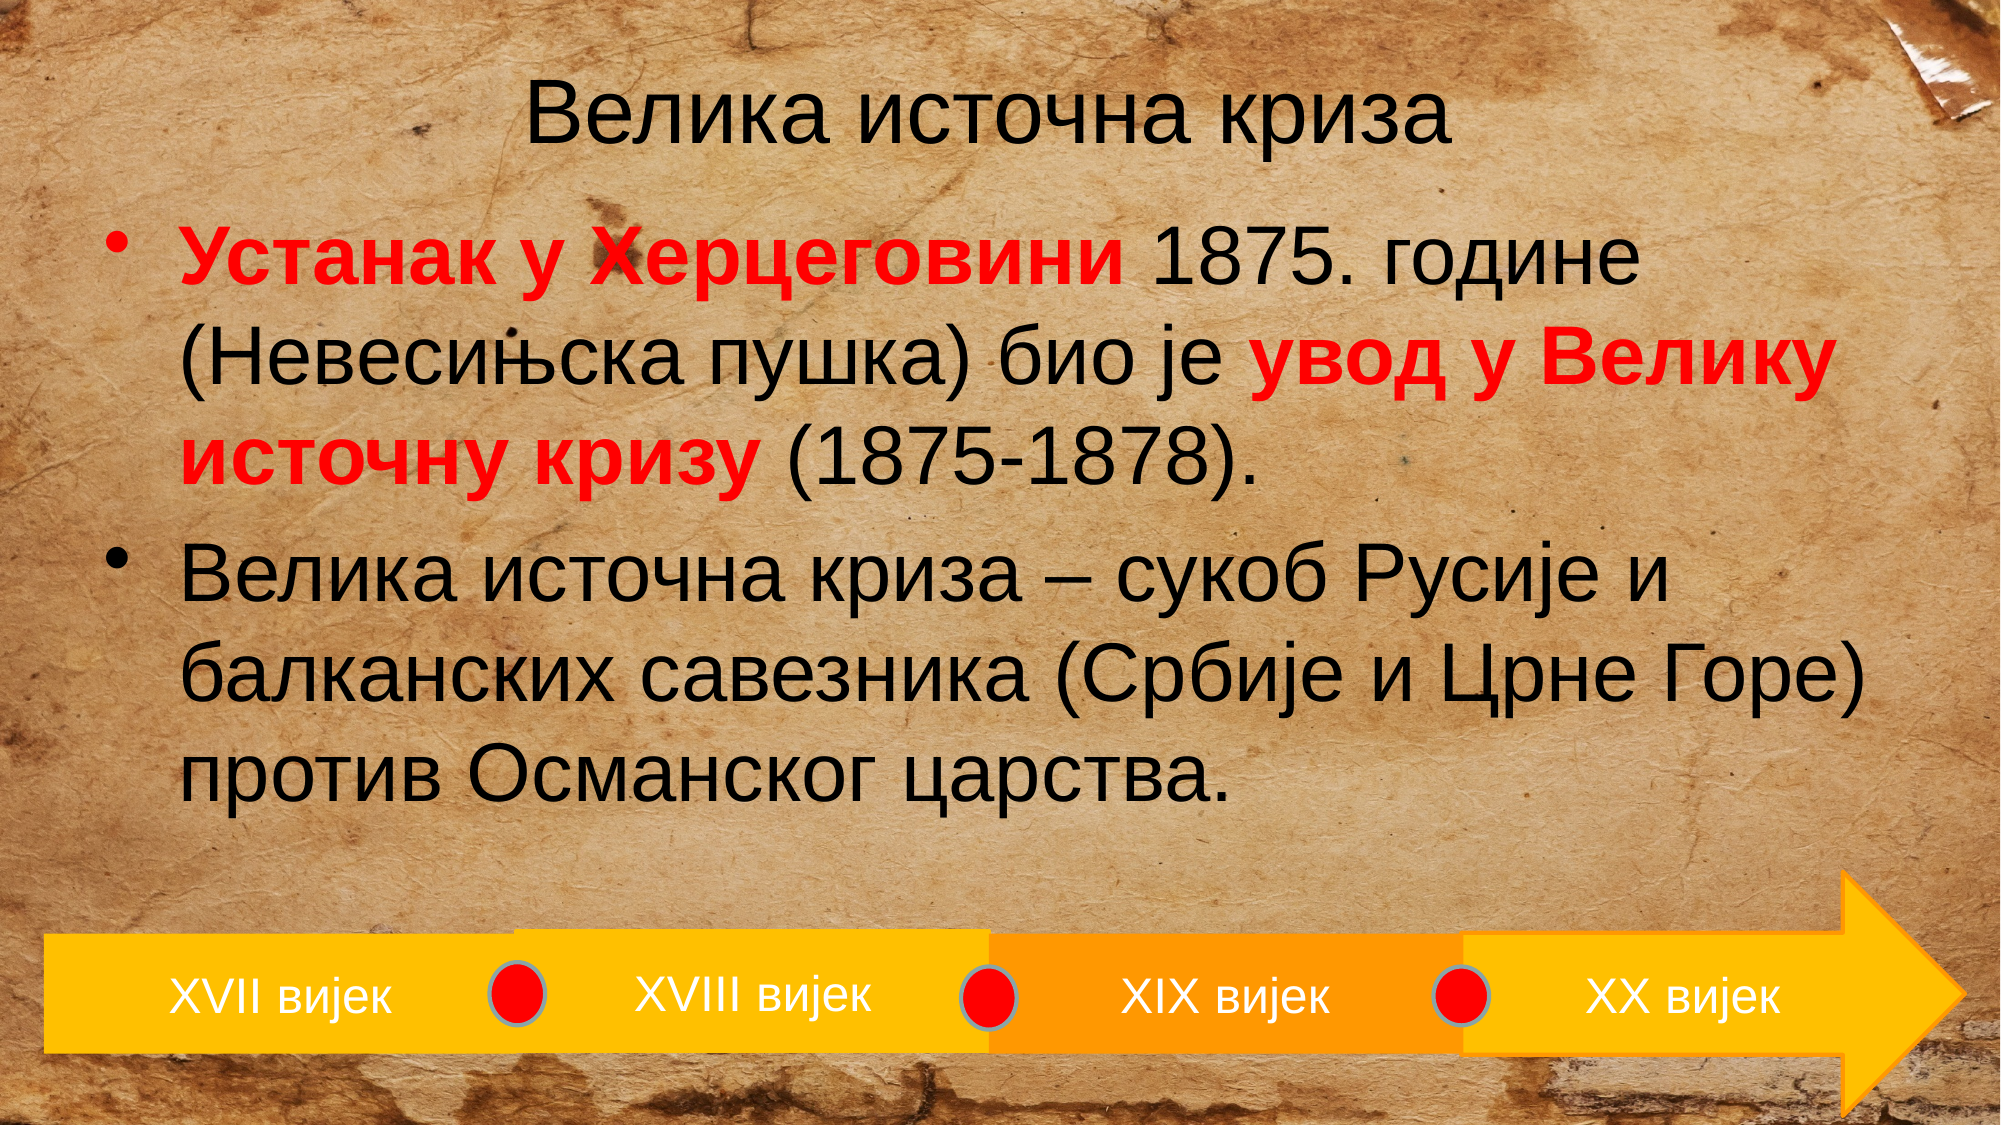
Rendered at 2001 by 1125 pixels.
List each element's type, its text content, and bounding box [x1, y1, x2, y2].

picture [0, 0, 2001, 1125]
text_box [1431, 964, 1492, 1028]
text_box XVII вијек [42, 932, 518, 1056]
title Велика источна криза [88, 12, 1890, 193]
text_box XIX вијек [987, 937, 1463, 1056]
text_box [487, 960, 548, 1028]
text_box [958, 964, 1019, 1032]
list Устанак у Херцеговини 1875. године (Невесињска пушка) био је увод у Велику источну кризу (1875-1878). Велика источна криза – сукоб Русије и балканских савезника (Србије и Црне Горе) против Османског царства. [88, 193, 1890, 937]
text_box XX вијек [1459, 915, 1968, 1118]
text_box XVIII вијек [514, 937, 987, 1053]
